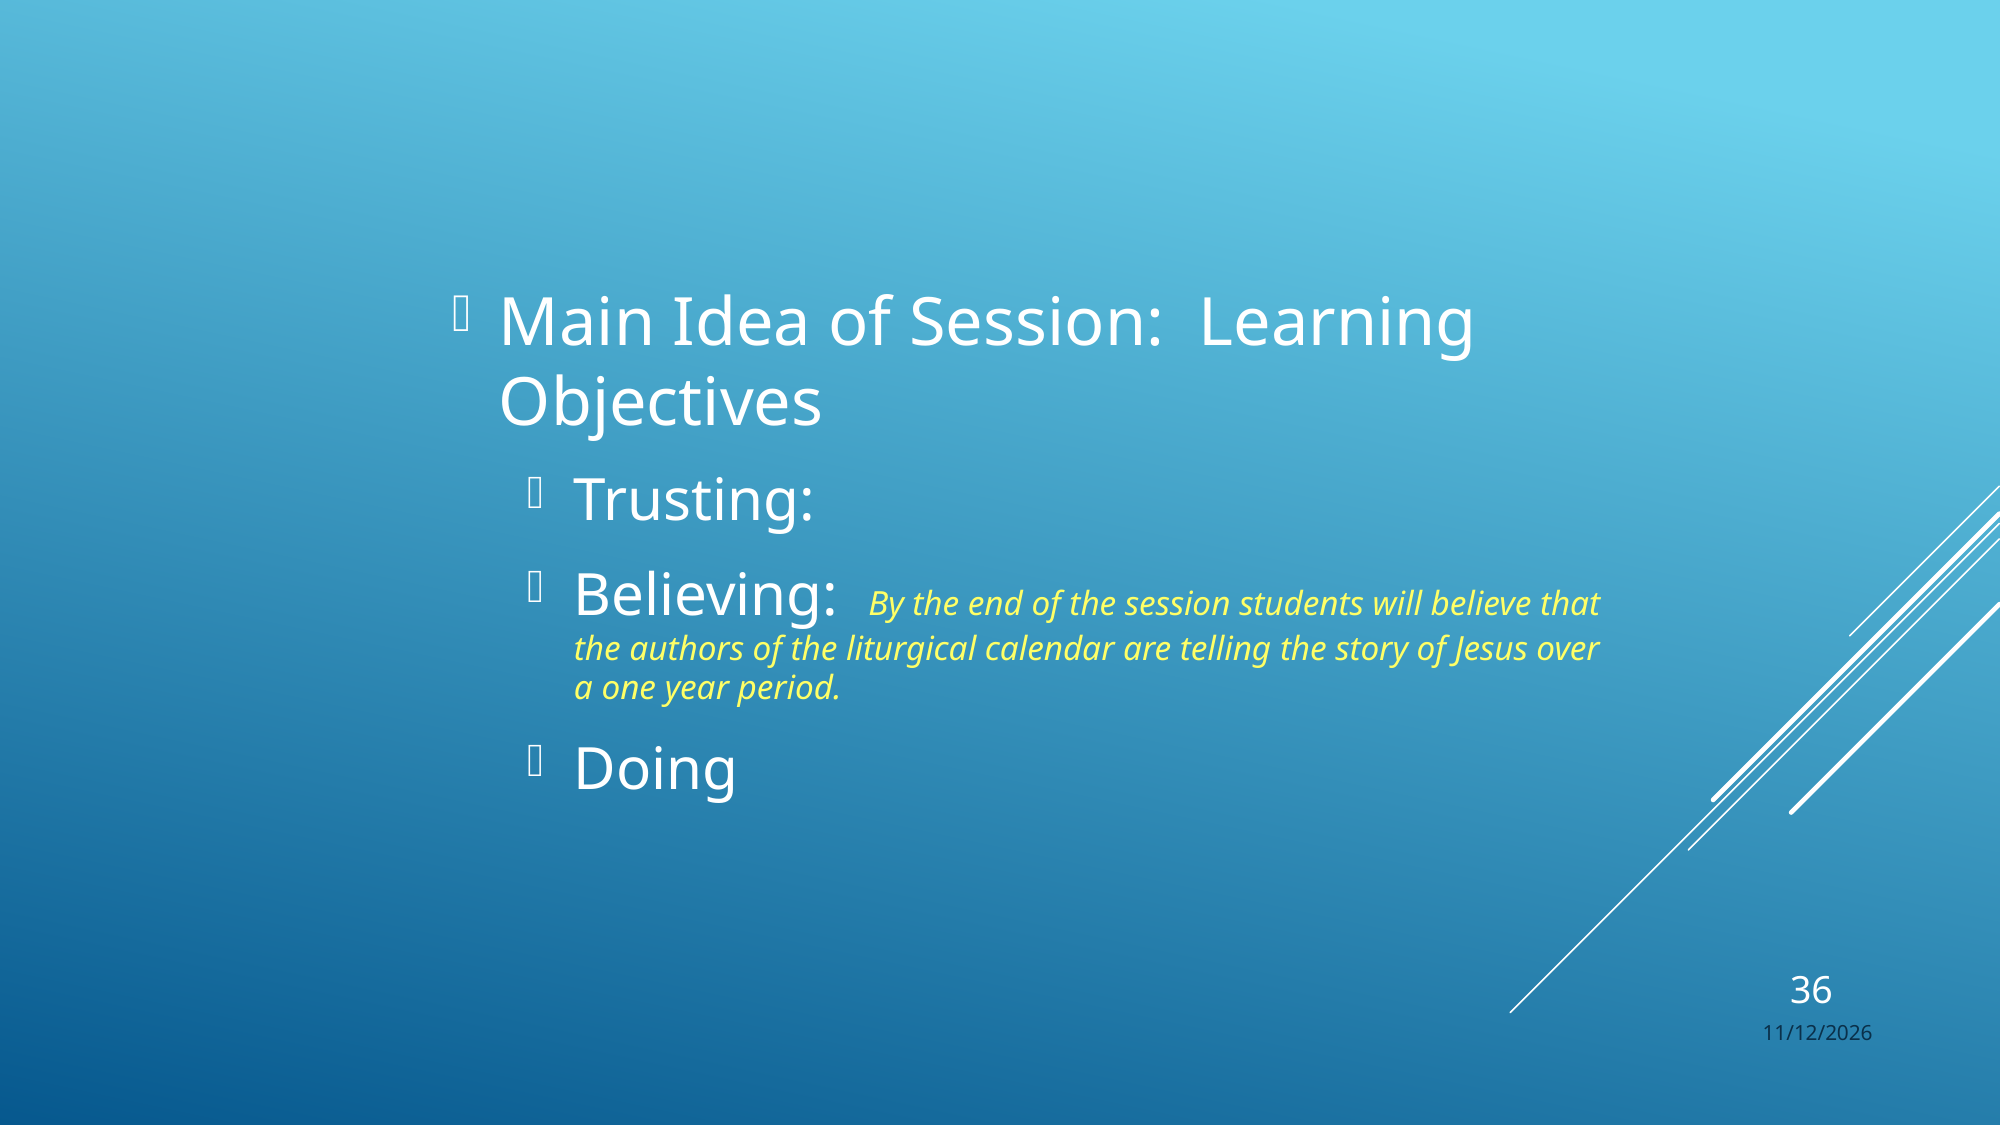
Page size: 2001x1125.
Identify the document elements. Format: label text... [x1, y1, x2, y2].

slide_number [1624, 1012, 1888, 1073]
list Main Idea of Session: Learning Objectives Trusting: Believing: By the end of the session students will believe that the authors of the liturgical calendar are telling the story of Jesus over a one year period. Doing [362, 149, 1637, 1000]
slide_number 36 [1700, 915, 1888, 1025]
